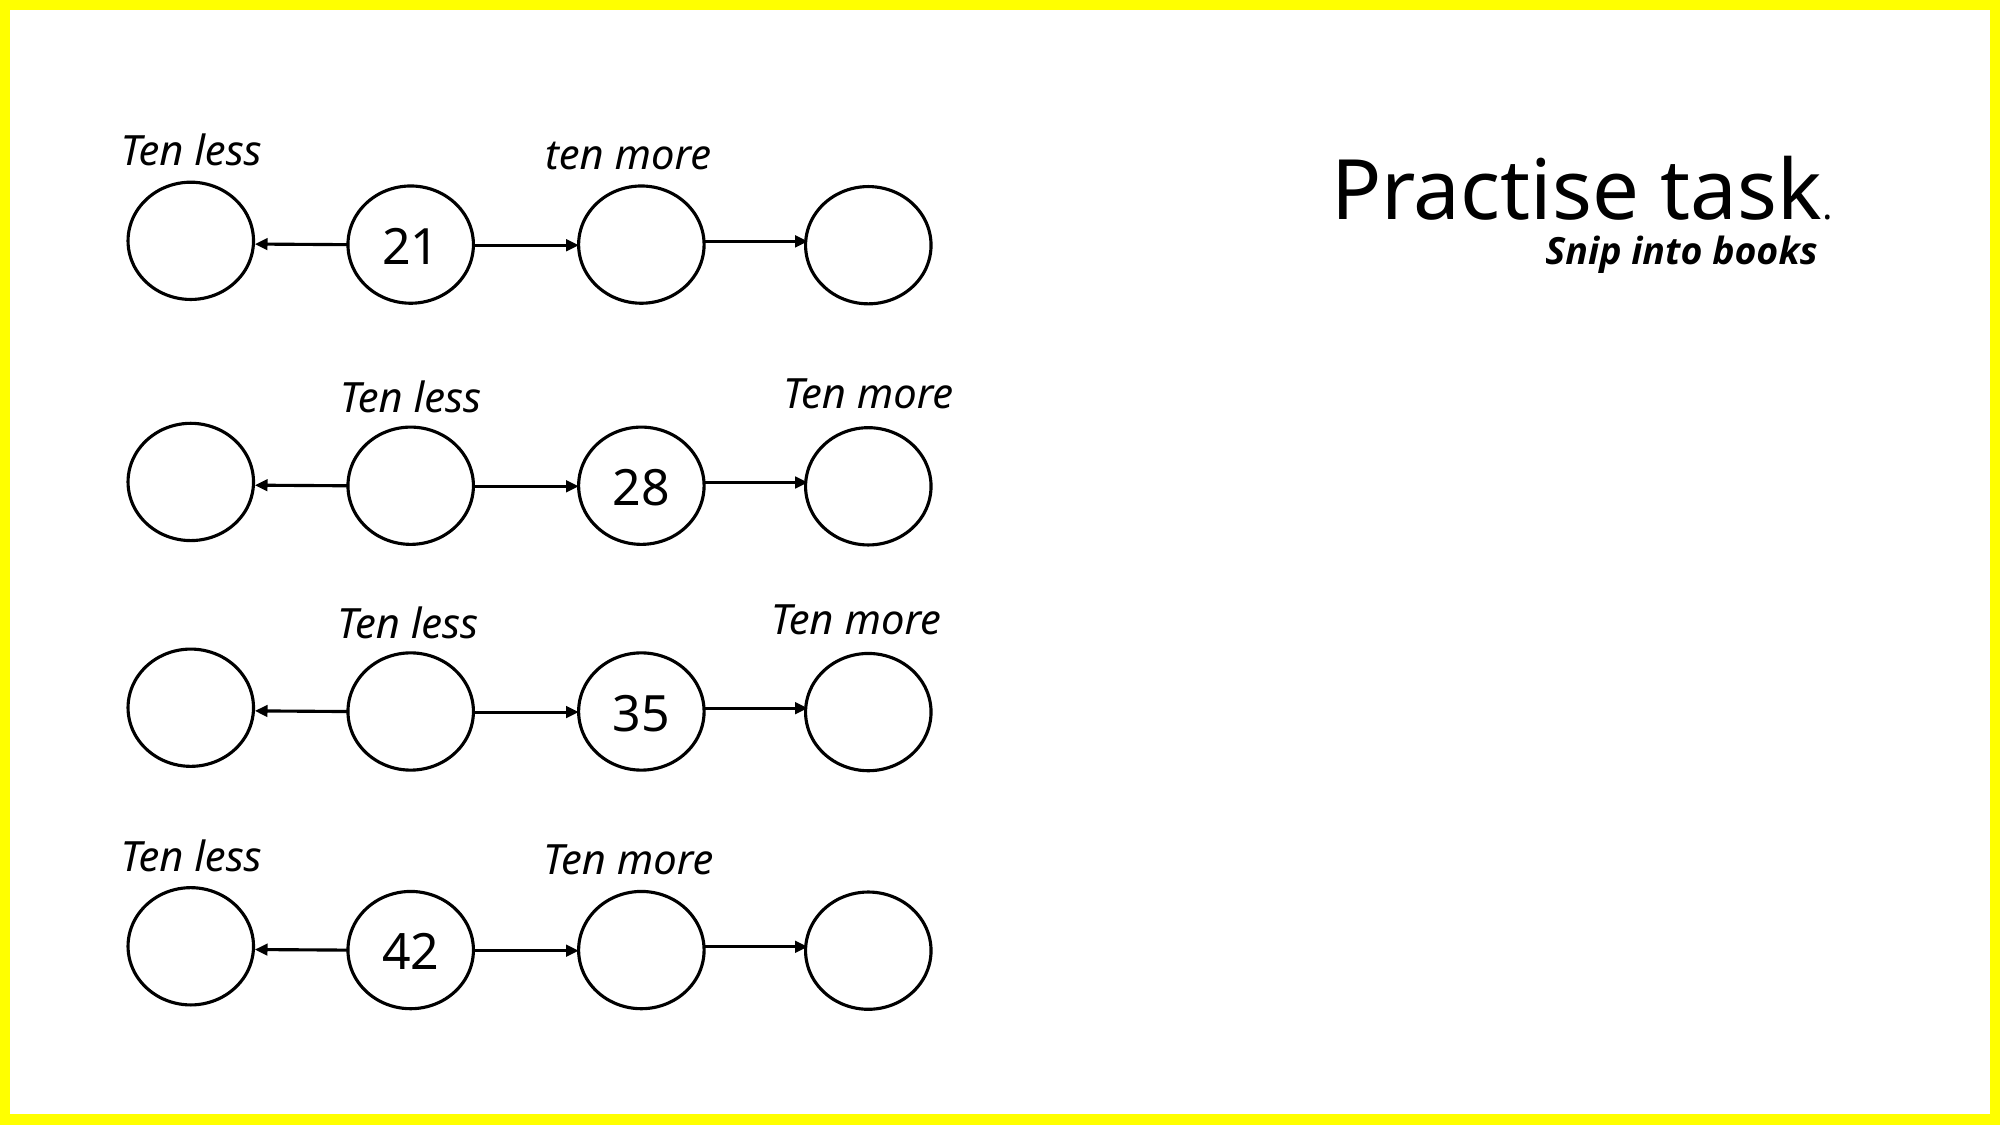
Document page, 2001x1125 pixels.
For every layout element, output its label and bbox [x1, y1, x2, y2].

text_box [0, 0, 2000, 1125]
